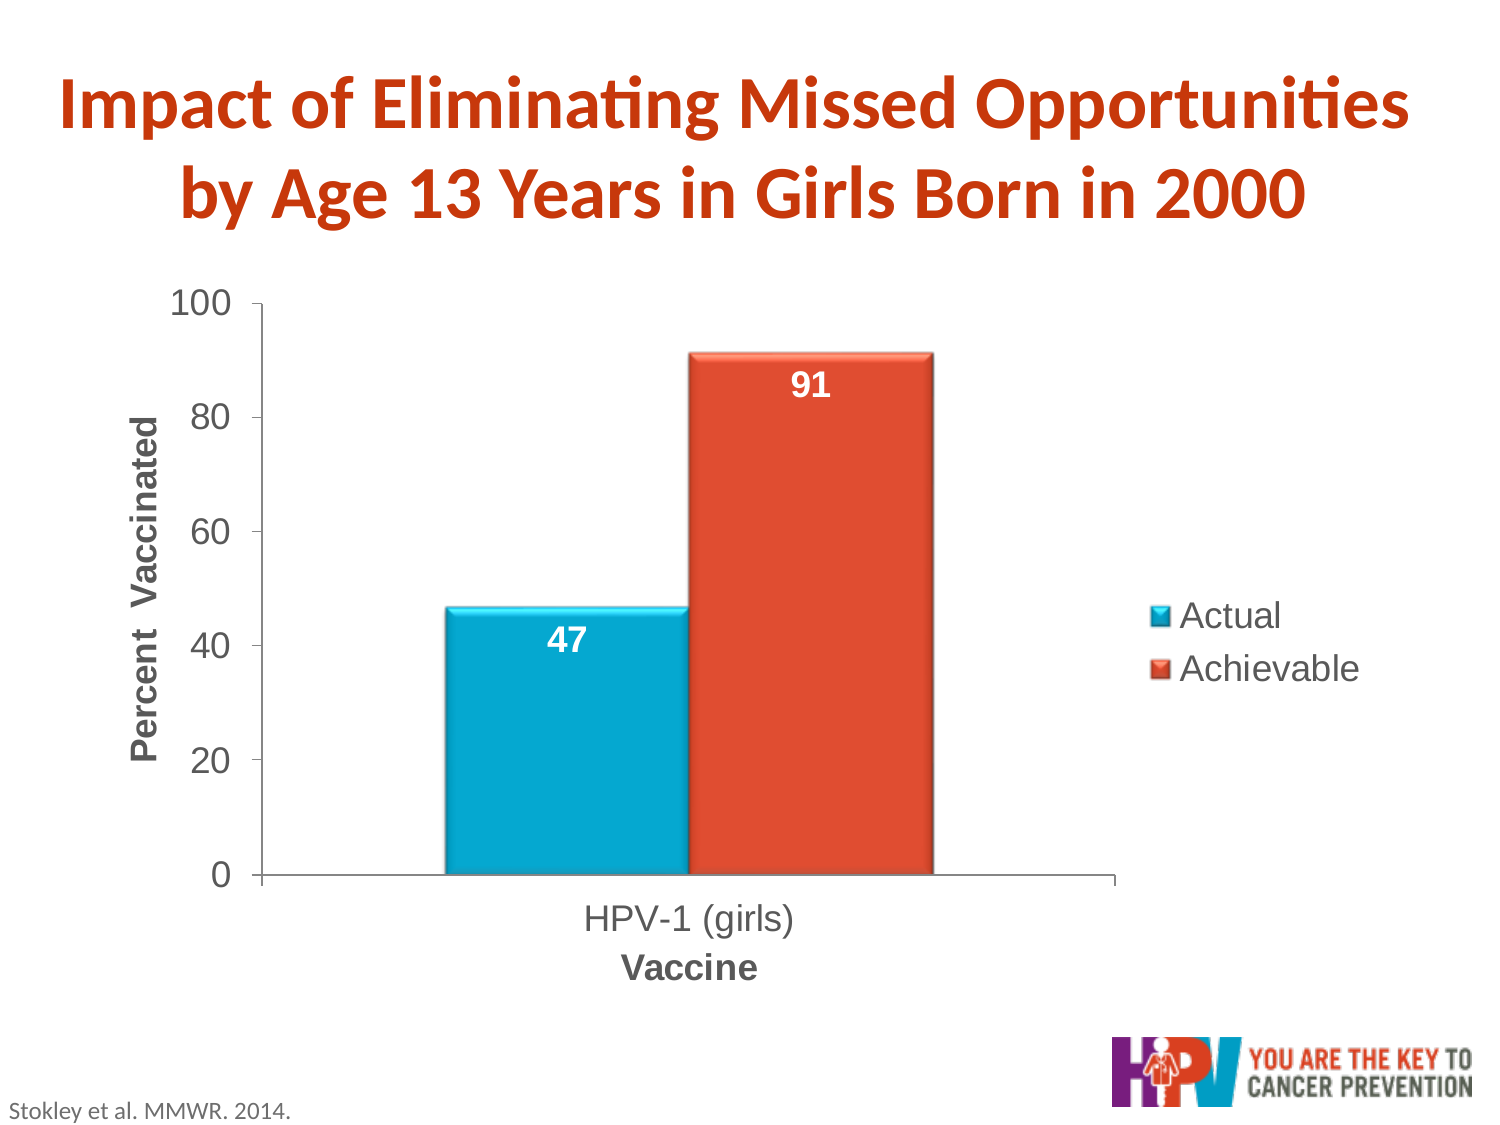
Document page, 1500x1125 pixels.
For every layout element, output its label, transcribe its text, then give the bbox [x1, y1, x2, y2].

text_box Stokley et al. MMWR. 2014. [0, 1087, 457, 1125]
title Impact of Eliminating Missed Opportunities by Age 13 Years in Girls Born in 2000 [12, 50, 1475, 238]
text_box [87, 264, 1388, 1018]
picture [1231, 1037, 1472, 1107]
picture [1112, 1037, 1219, 1107]
